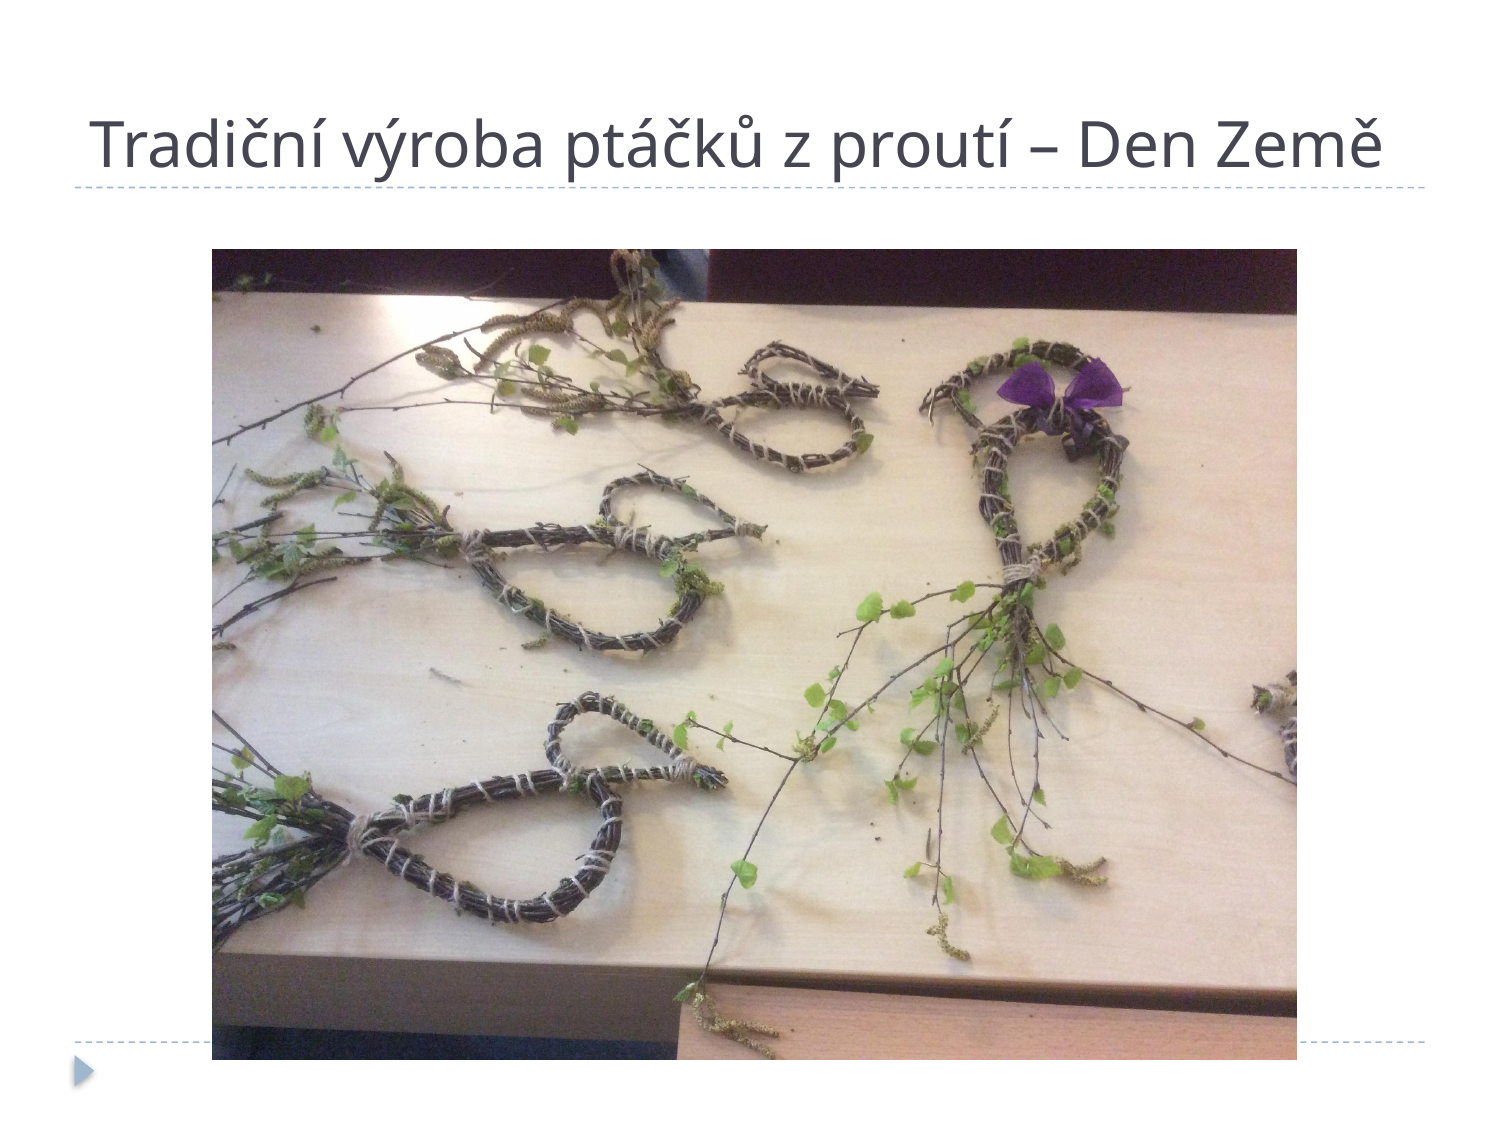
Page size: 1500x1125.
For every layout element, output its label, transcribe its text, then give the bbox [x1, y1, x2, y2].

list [212, 249, 1297, 1061]
title Tradiční výroba ptáčků z proutí – Den Země [75, 24, 1425, 188]
